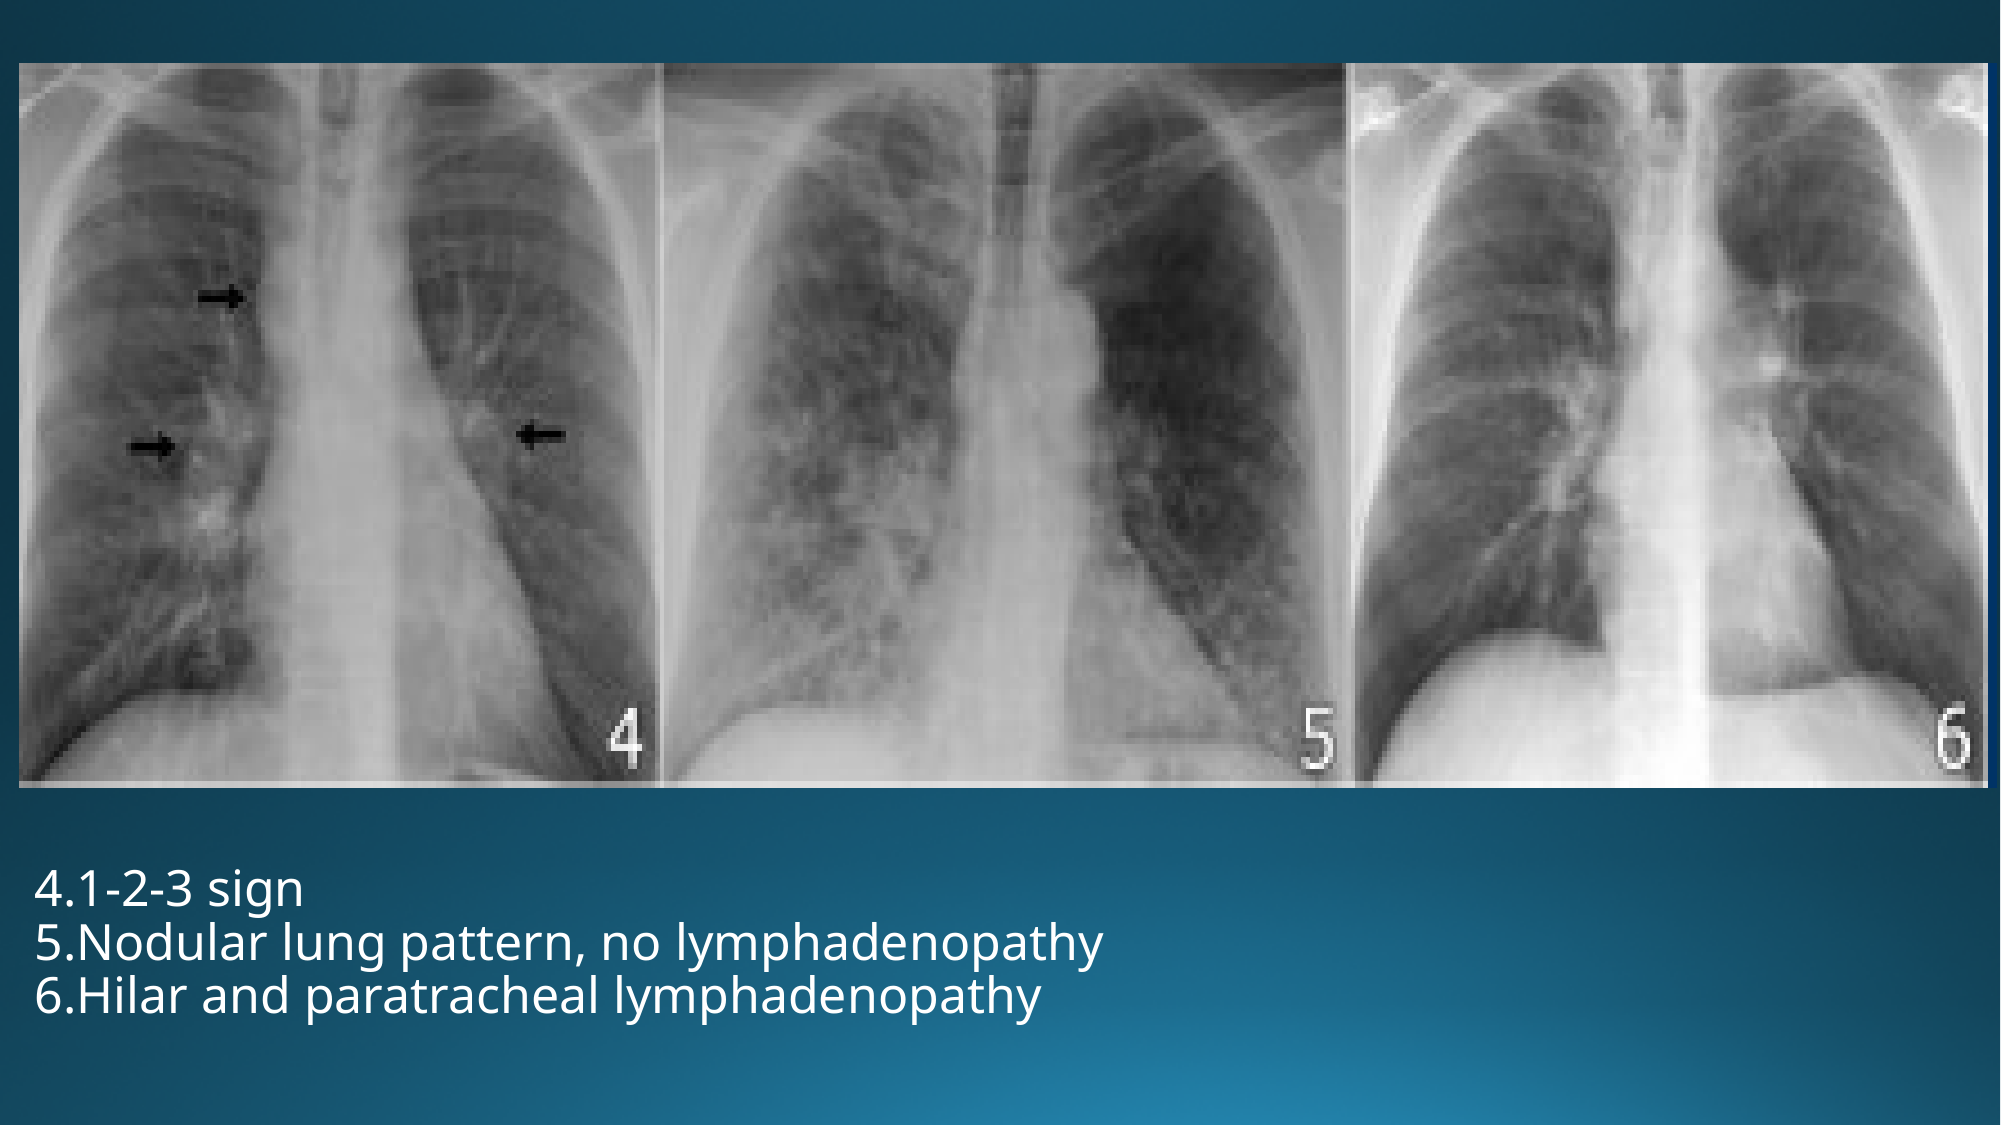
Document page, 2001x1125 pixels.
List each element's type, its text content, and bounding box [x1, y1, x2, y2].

title 4.1-2-3 sign 5.Nodular lung pattern, no lymphadenopathy 6.Hilar and paratracheal lymphadenopathy [19, 807, 1974, 1081]
picture [0, 0, 2001, 1125]
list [19, 63, 1997, 789]
